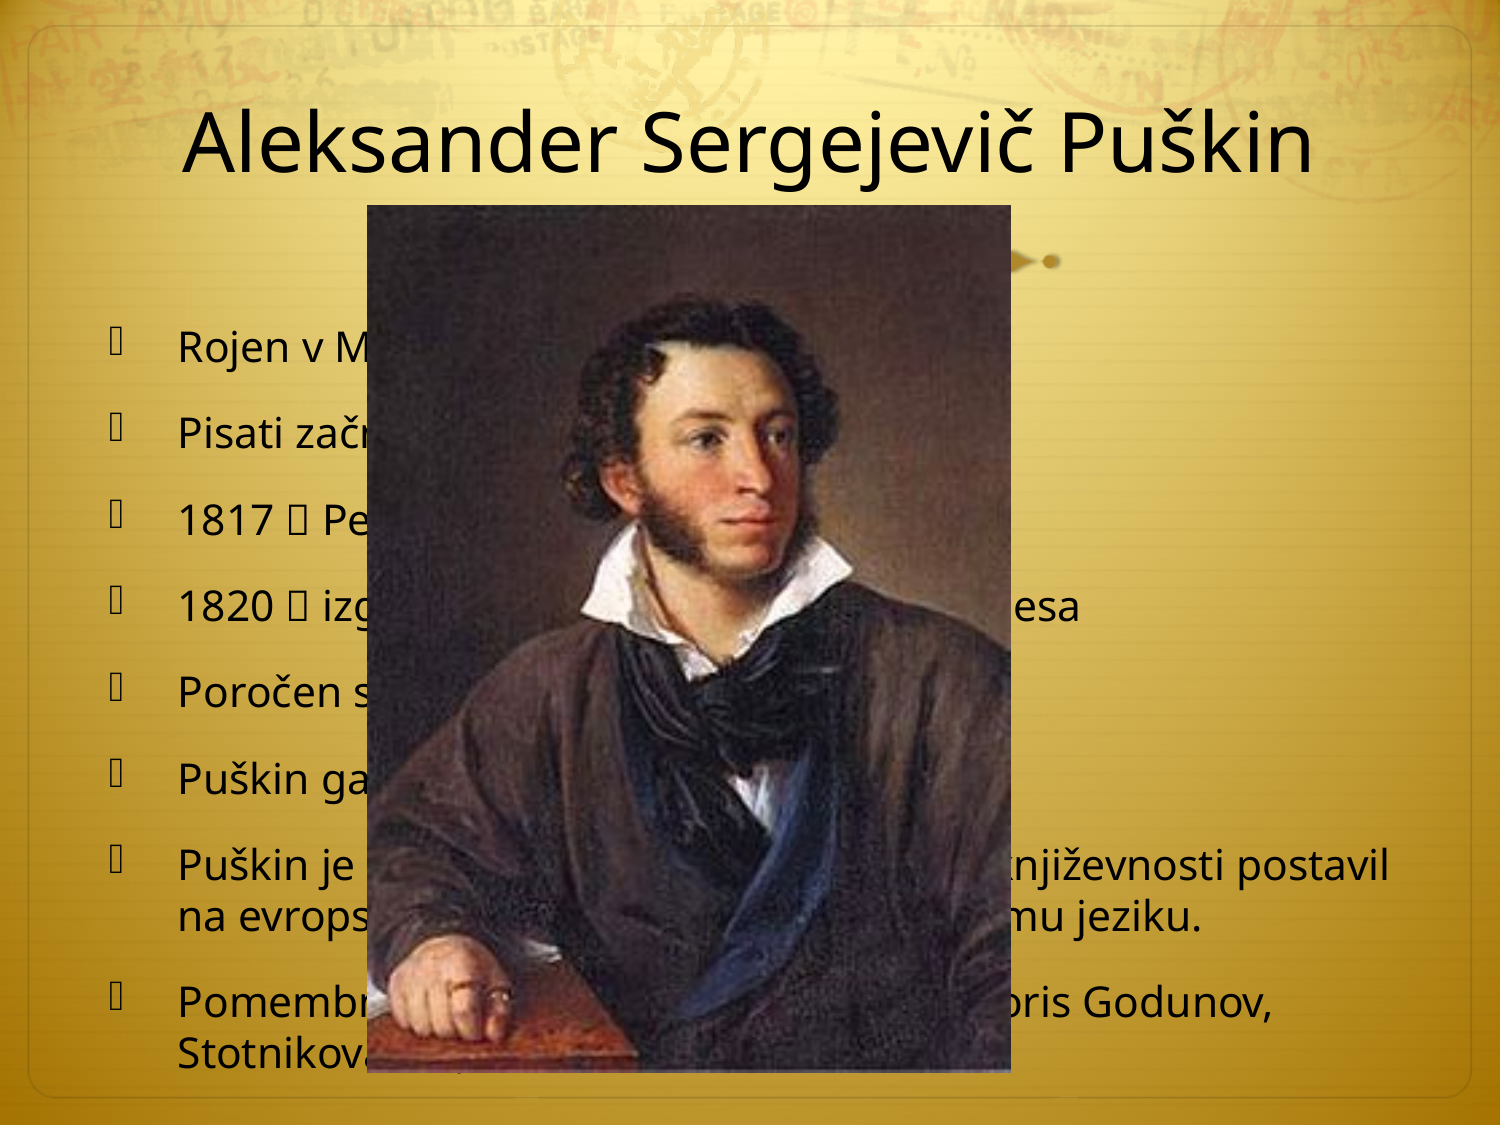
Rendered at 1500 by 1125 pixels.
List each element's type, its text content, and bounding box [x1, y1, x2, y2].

picture [0, 0, 1500, 1125]
list Rojen v Moskvi Pisati začne kot dijak 1817  Petersburg 1820  izgnan na jug Rusije  Kavkaz  Odesa Poročen s 17-letnico, dvori ji drug moški Puškin ga izzove na dvoboj in izgubi bitko Puškin je s svojim delom vse zvrsti ruske književnosti postavil na evropsko raven in začrtal smer knjižnemu jeziku. Pomembnejša dela: Ruslan in Ljudmila, Boris Godunov, Stotnikova hči, Pikova dama… [93, 312, 1407, 1125]
title Aleksander Sergejevič Puškin [93, 45, 1407, 233]
